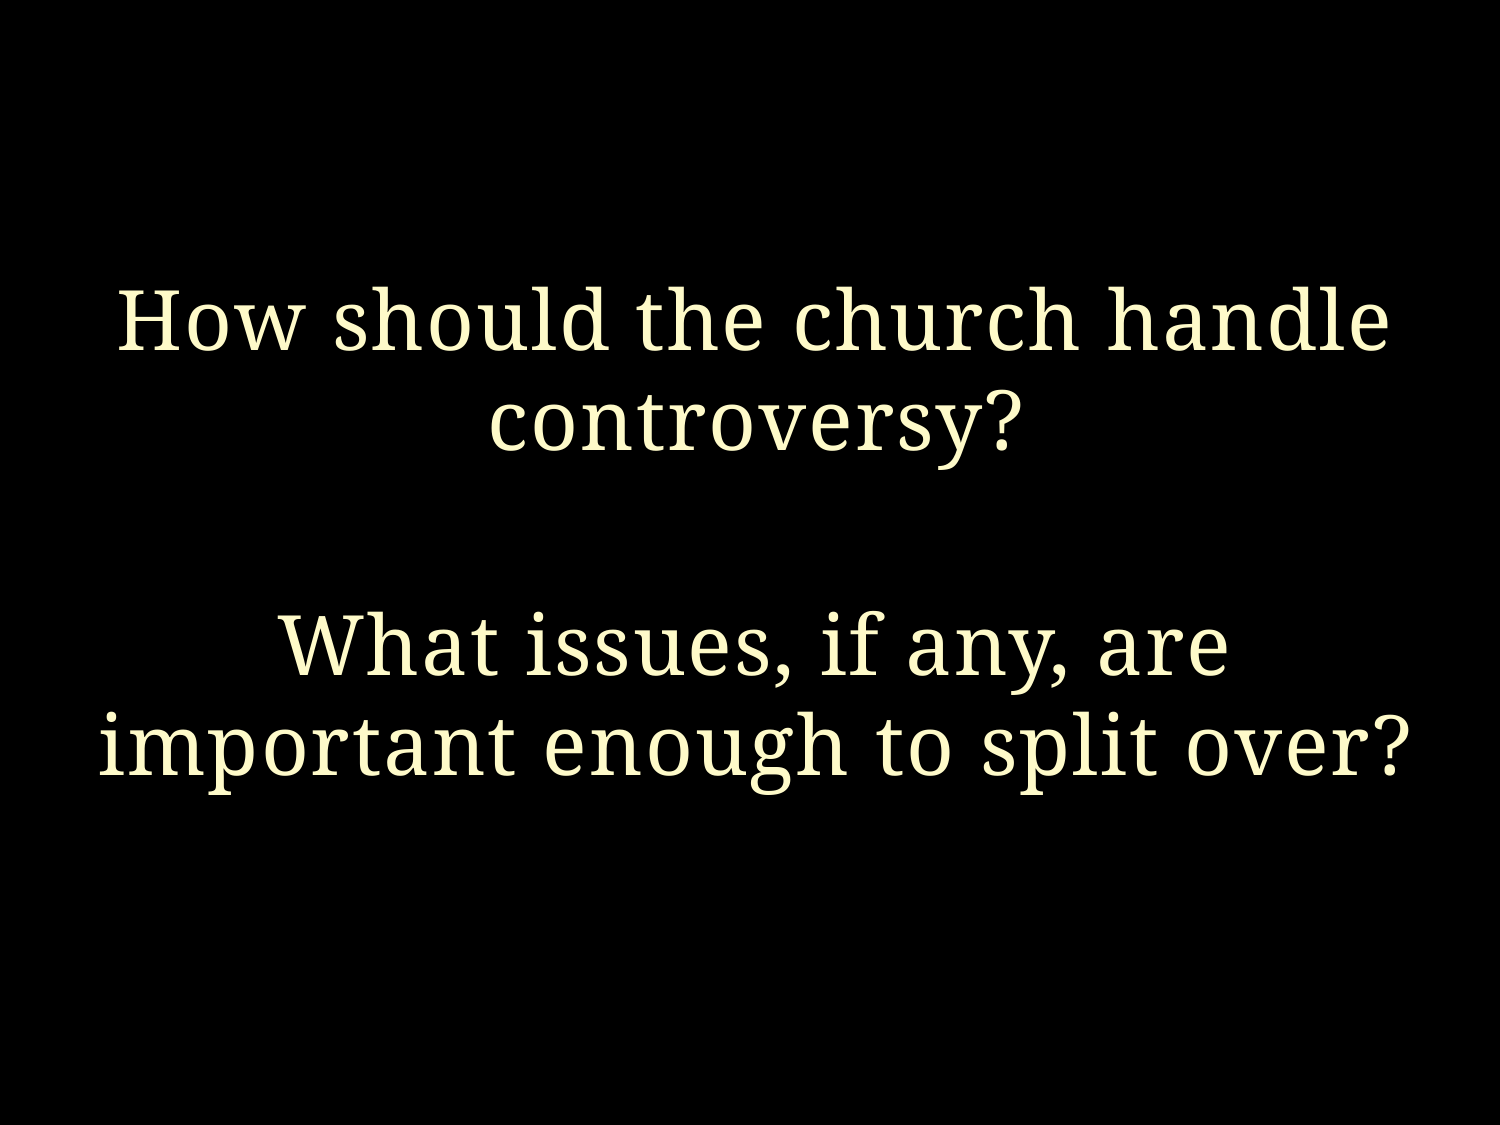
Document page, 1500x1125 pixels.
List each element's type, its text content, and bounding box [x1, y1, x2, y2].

subtitle How should the church handle controversy? What issues, if any, are important enough to split over? [75, 75, 1438, 1063]
